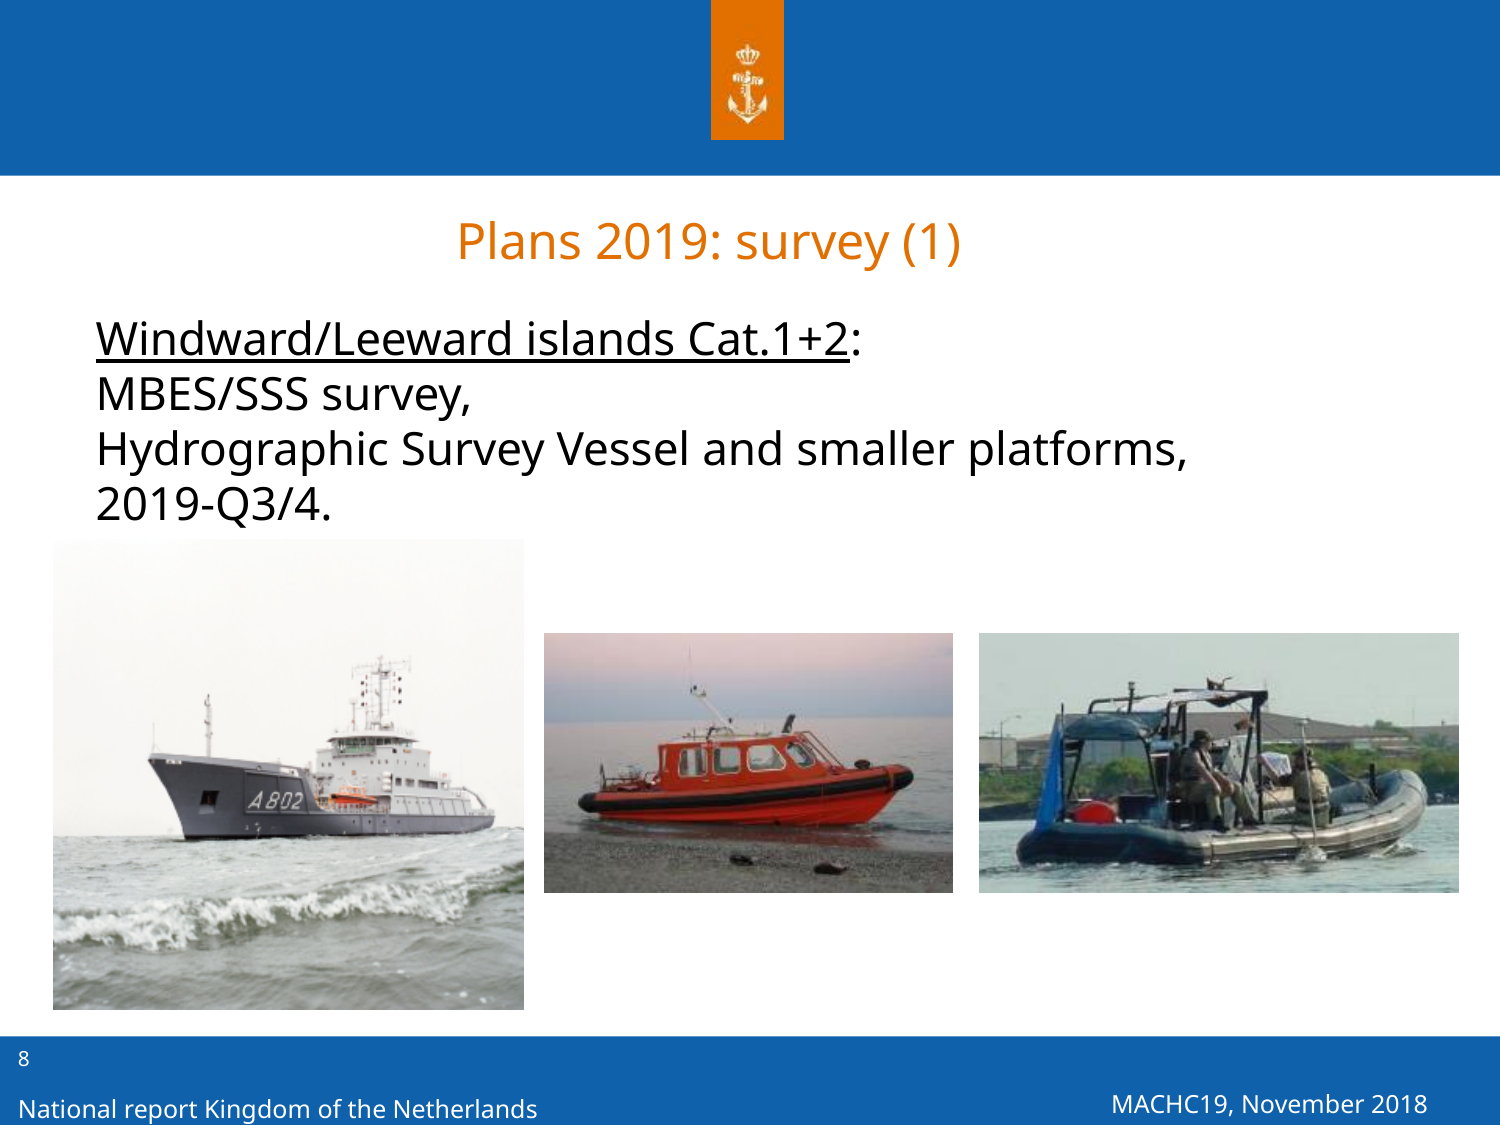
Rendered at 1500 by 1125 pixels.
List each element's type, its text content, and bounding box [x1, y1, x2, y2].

picture [711, 0, 784, 140]
title Plans 2019: survey (1) [253, 208, 1164, 270]
text_box Windward/Leeward islands Cat.1+2: MBES/SSS survey, Hydrographic Survey Vessel and smaller platforms, 2019-Q3/4. [80, 302, 1217, 538]
picture [52, 539, 525, 1011]
picture [979, 633, 1460, 894]
picture [543, 633, 953, 894]
